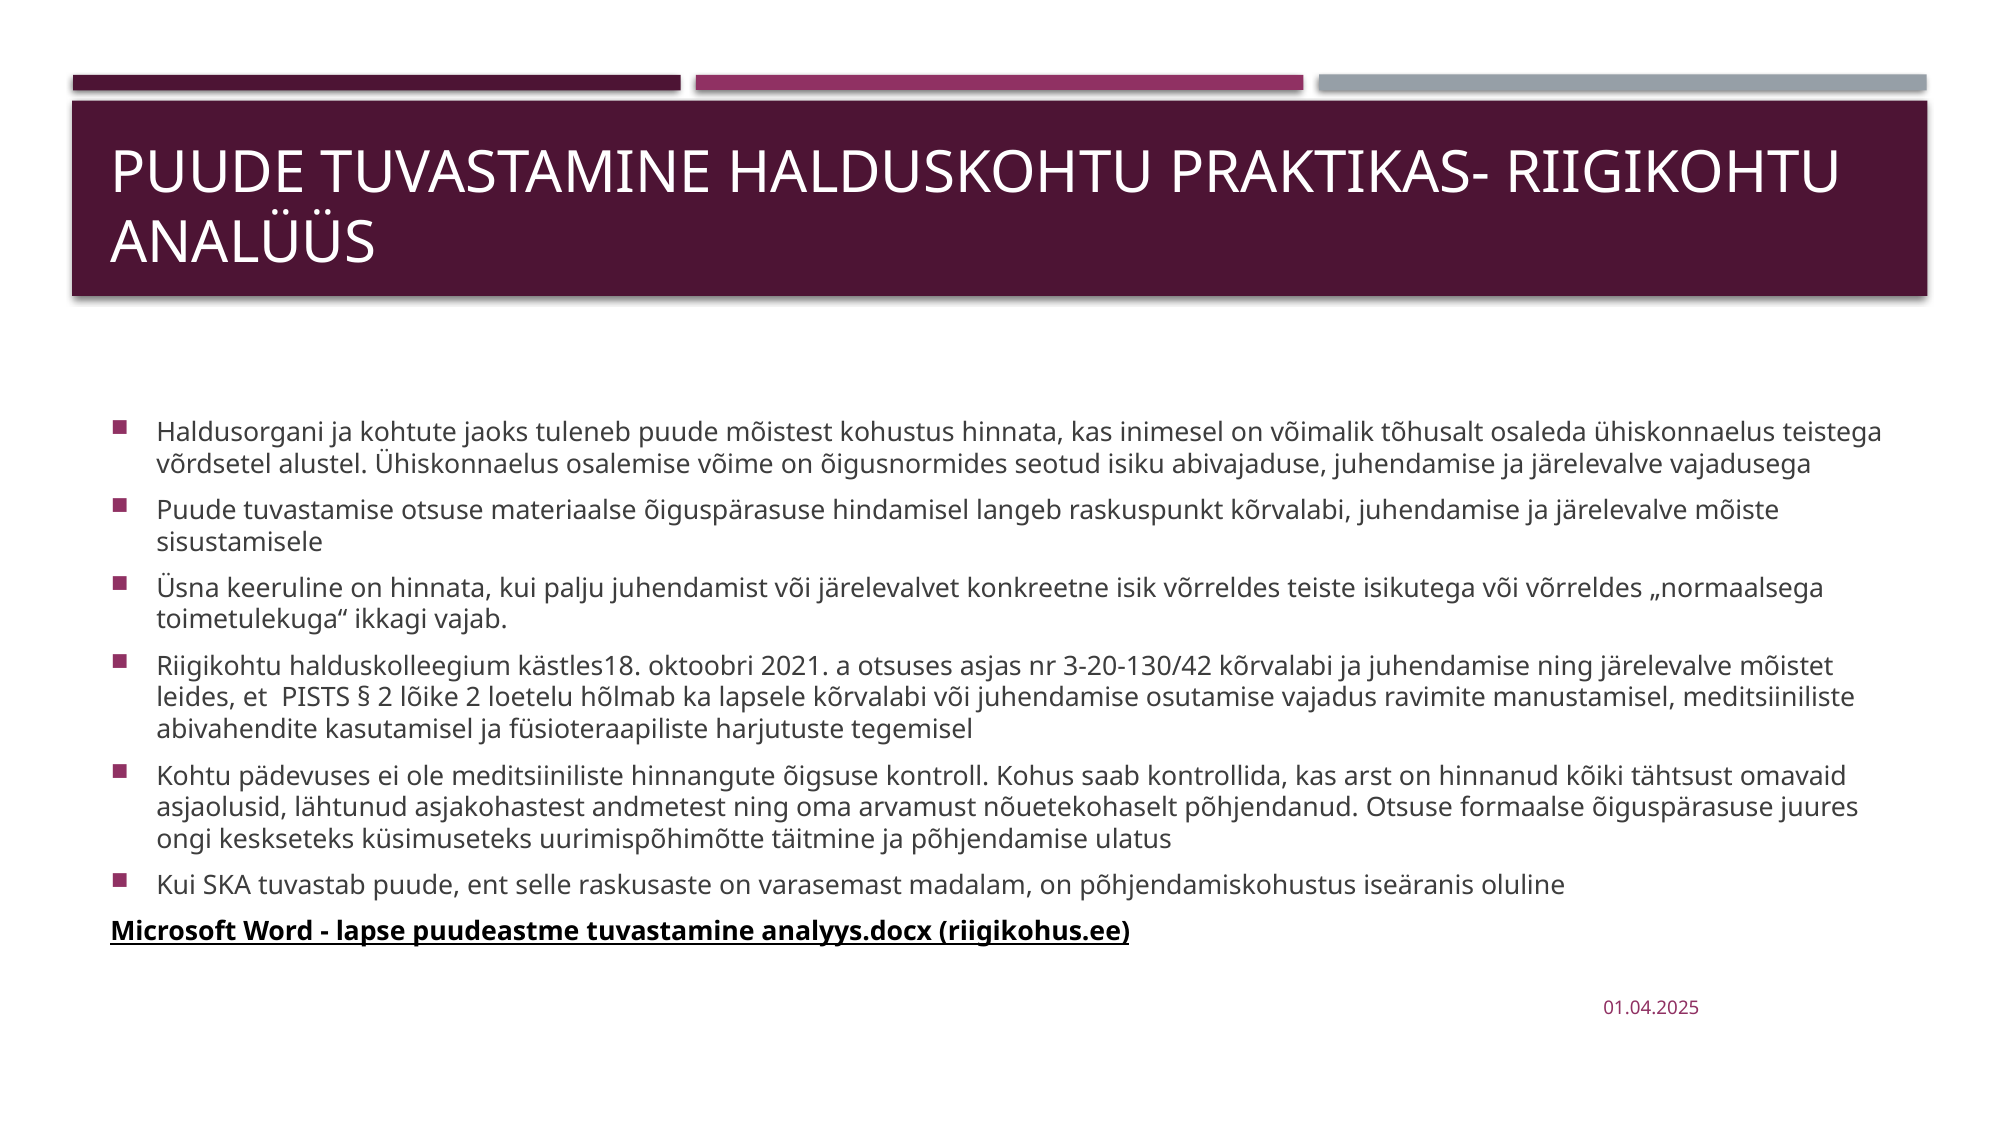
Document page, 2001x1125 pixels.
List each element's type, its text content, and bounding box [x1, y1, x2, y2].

list Haldusorgani ja kohtute jaoks tuleneb puude mõistest kohustus hinnata, kas inimesel on võimalik tõhusalt osaleda ühiskonnaelus teistega võrdsetel alustel. Ühiskonnaelus osalemise võime on õigusnormides seotud isiku abivajaduse, juhendamise ja järelevalve vajadusega Puude tuvastamise otsuse materiaalse õiguspärasuse hindamisel langeb raskuspunkt kõrvalabi, juhendamise ja järelevalve mõiste sisustamisele Üsna keeruline on hinnata, kui palju juhendamist või järelevalvet konkreetne isik võrreldes teiste isikutega või võrreldes „normaalsega toimetulekuga“ ikkagi vajab. Riigikohtu halduskolleegium kästles18. oktoobri 2021. a otsuses asjas nr 3-20-130/42 kõrvalabi ja juhendamise ning järelevalve mõistet leides, et PISTS § 2 lõike 2 loetelu hõlmab ka lapsele kõrvalabi või juhendamise osutamise vajadus ravimite manustamisel, meditsiiniliste abivahendite kasutamisel ja füsioteraapiliste harjutuste tegemisel Kohtu pädevuses ei ole meditsiiniliste hinnangute õigsuse kontroll. Kohus saab kontrollida, kas arst on hinnanud kõiki tähtsust omavaid asjaolusid, lähtunud asjakohastest andmetest ning oma arvamust nõuetekohaselt põhjendanud. Otsuse formaalse õiguspärasuse juures ongi keskseteks küsimuseteks uurimispõhimõtte täitmine ja põhjendamise ulatus Kui SKA tuvastab puude, ent selle raskusaste on varasemast madalam, on põhjendamiskohustus iseäranis oluline Microsoft Word - lapse puudeastme tuvastamine analyys.docx (riigikohus.ee) [95, 357, 1905, 962]
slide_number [1247, 977, 1715, 1037]
title Puude tuvastamine Halduskohtu praktikas- riigikohtu analüüs [95, 115, 1905, 282]
